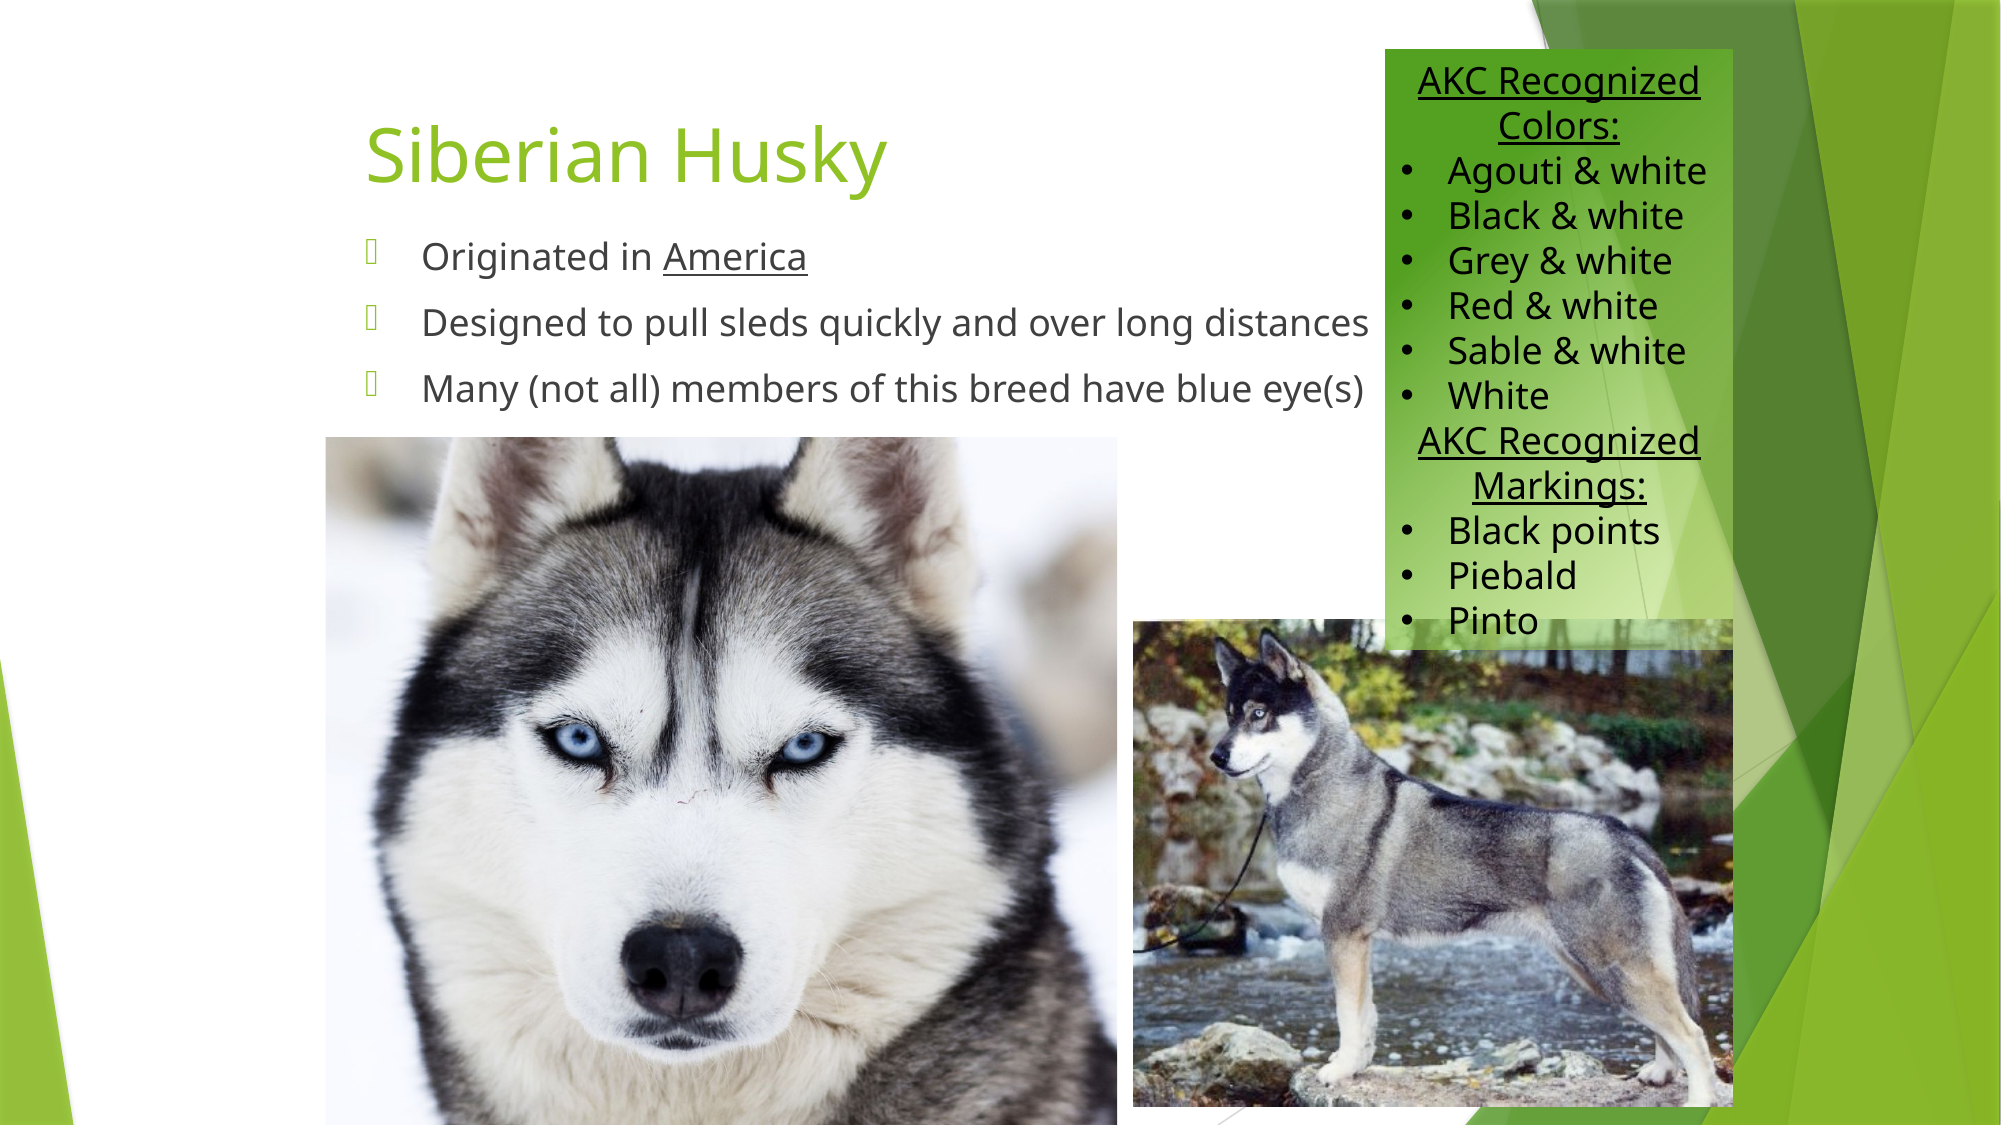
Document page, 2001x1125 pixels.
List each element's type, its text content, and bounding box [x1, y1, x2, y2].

picture [1132, 619, 1734, 1107]
list Originated in America Designed to pull sleds quickly and over long distances Many (not all) members of this breed have blue eye(s) [350, 225, 1385, 991]
title Siberian Husky [350, 99, 1385, 213]
picture [325, 437, 1118, 1125]
text_box AKC Recognized Colors: Agouti & white Black & white Grey & white Red & white Sable & white White AKC Recognized Markings: Black points Piebald Pinto [1385, 49, 1733, 619]
